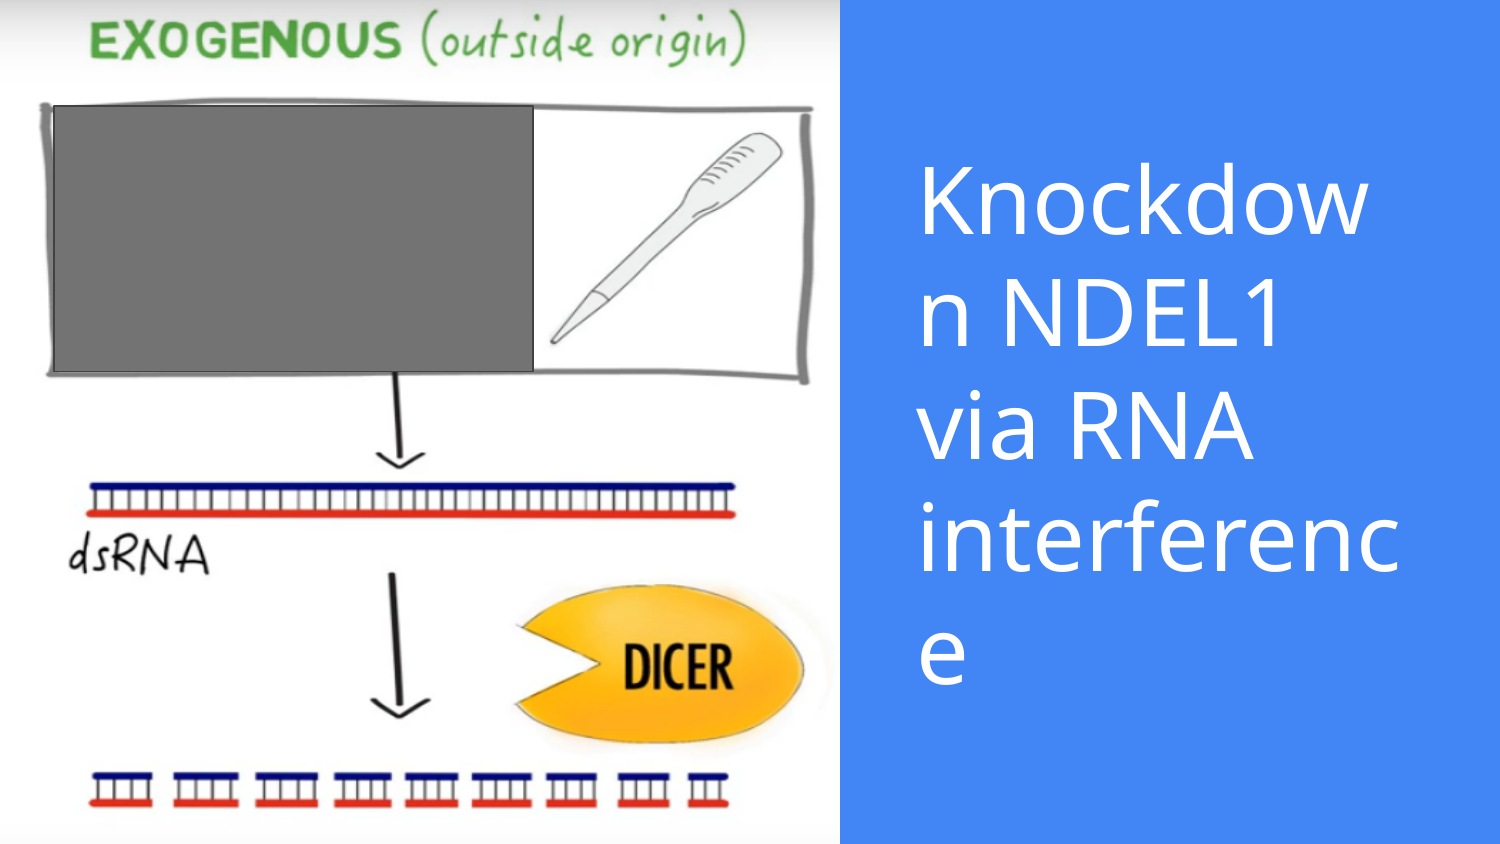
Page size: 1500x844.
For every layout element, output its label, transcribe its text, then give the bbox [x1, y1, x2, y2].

title Knockdown NDEL1 via RNA interference [901, 0, 1438, 844]
picture [0, 0, 841, 844]
